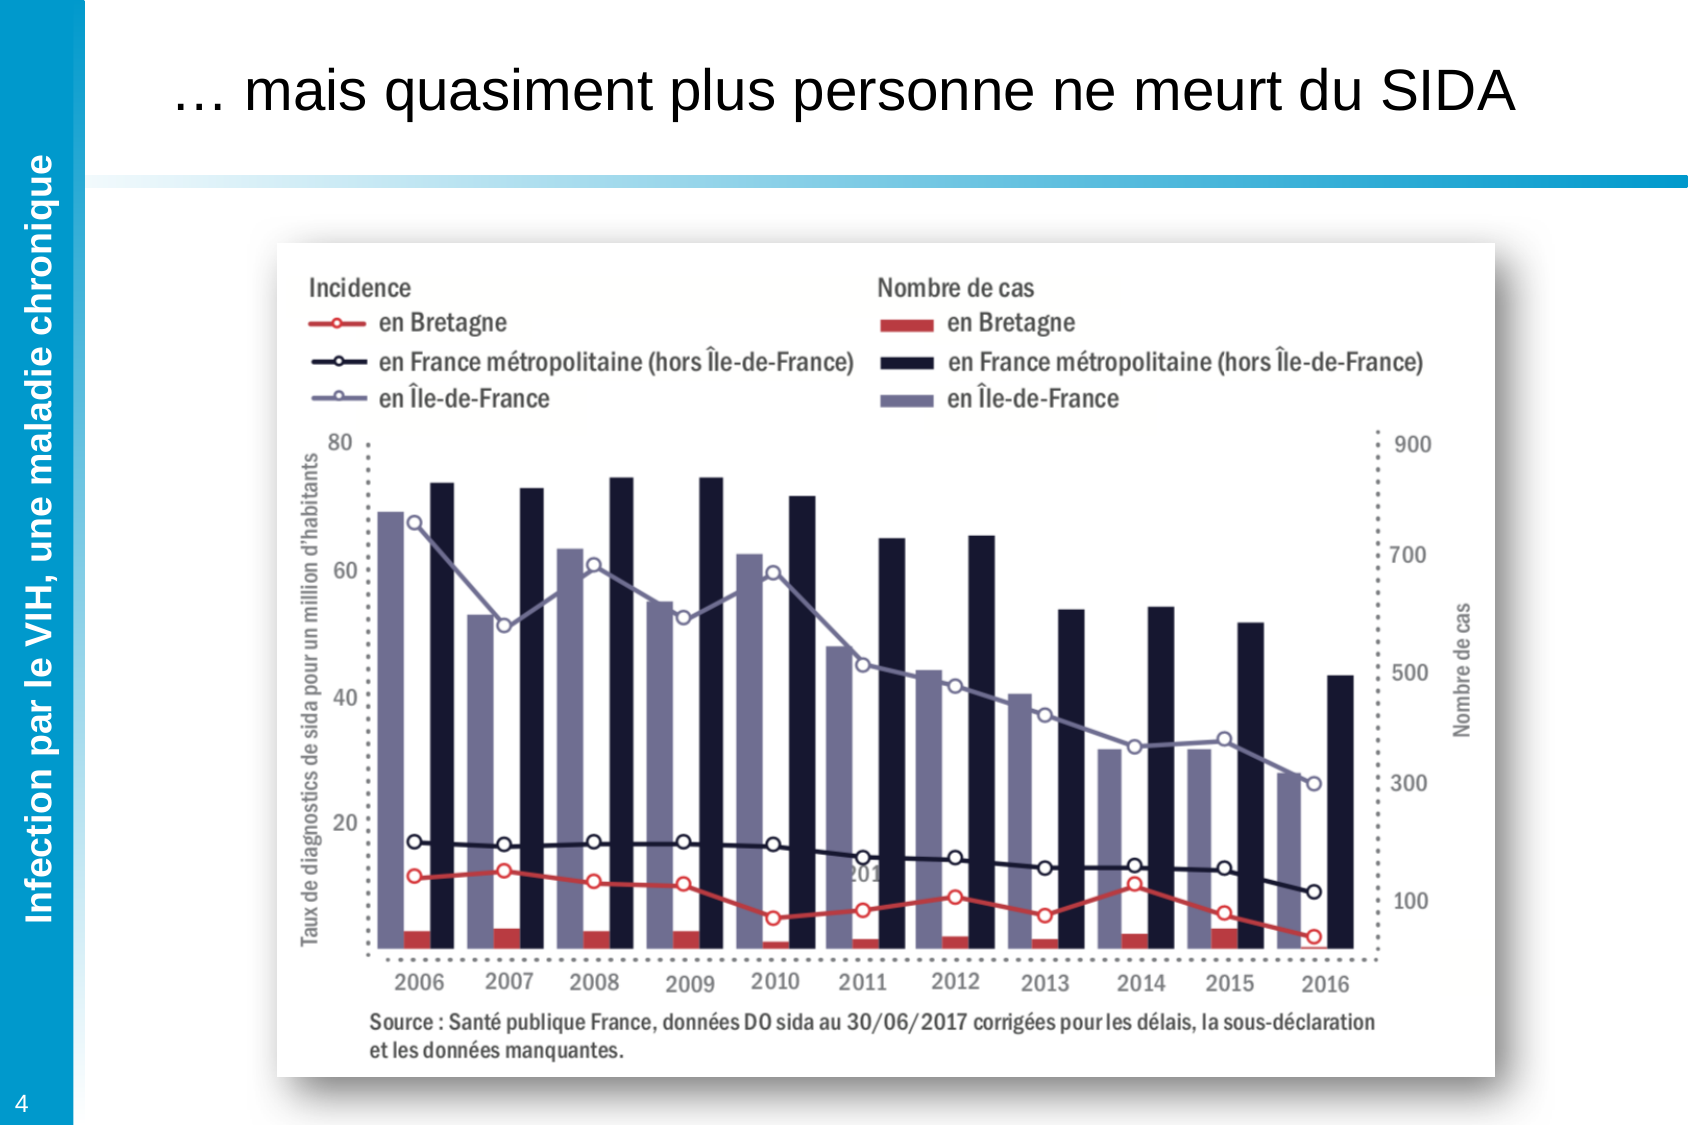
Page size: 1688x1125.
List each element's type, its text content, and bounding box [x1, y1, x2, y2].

title … mais quasiment plus personne ne meurt du SIDA [84, 45, 1604, 129]
picture [277, 243, 1495, 1078]
